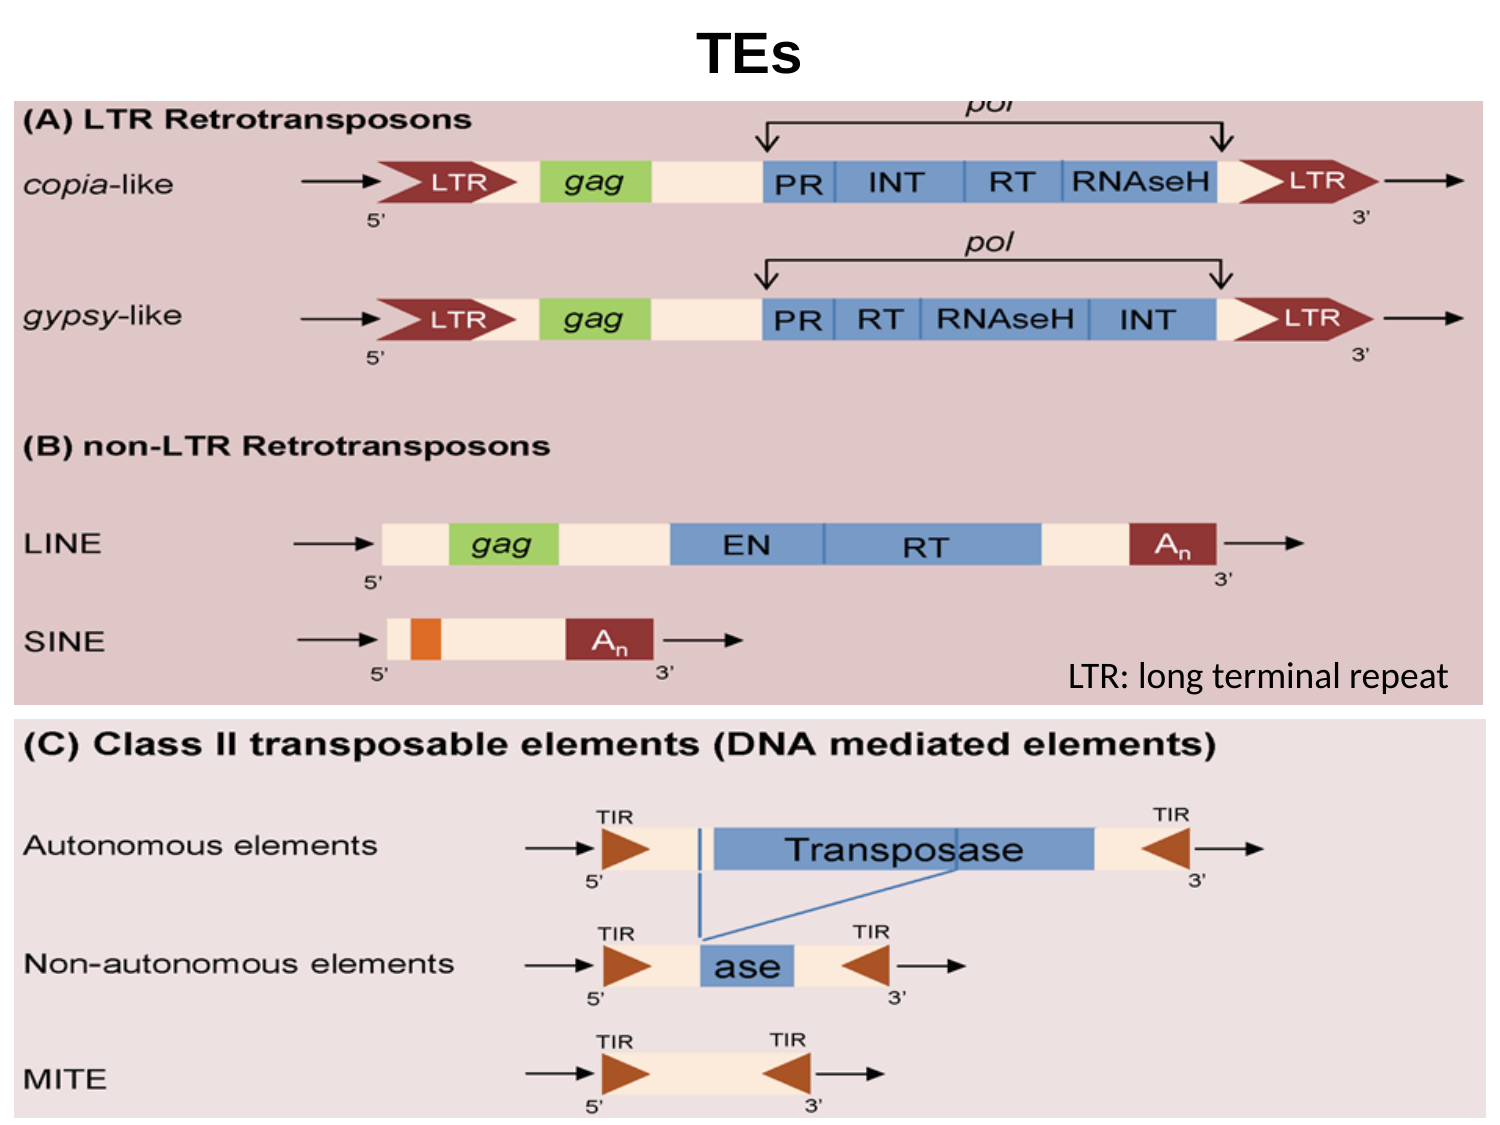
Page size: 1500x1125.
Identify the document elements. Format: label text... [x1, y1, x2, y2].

text_box TEs [0, 8, 1500, 93]
picture [14, 718, 1486, 1118]
picture [14, 101, 1483, 706]
